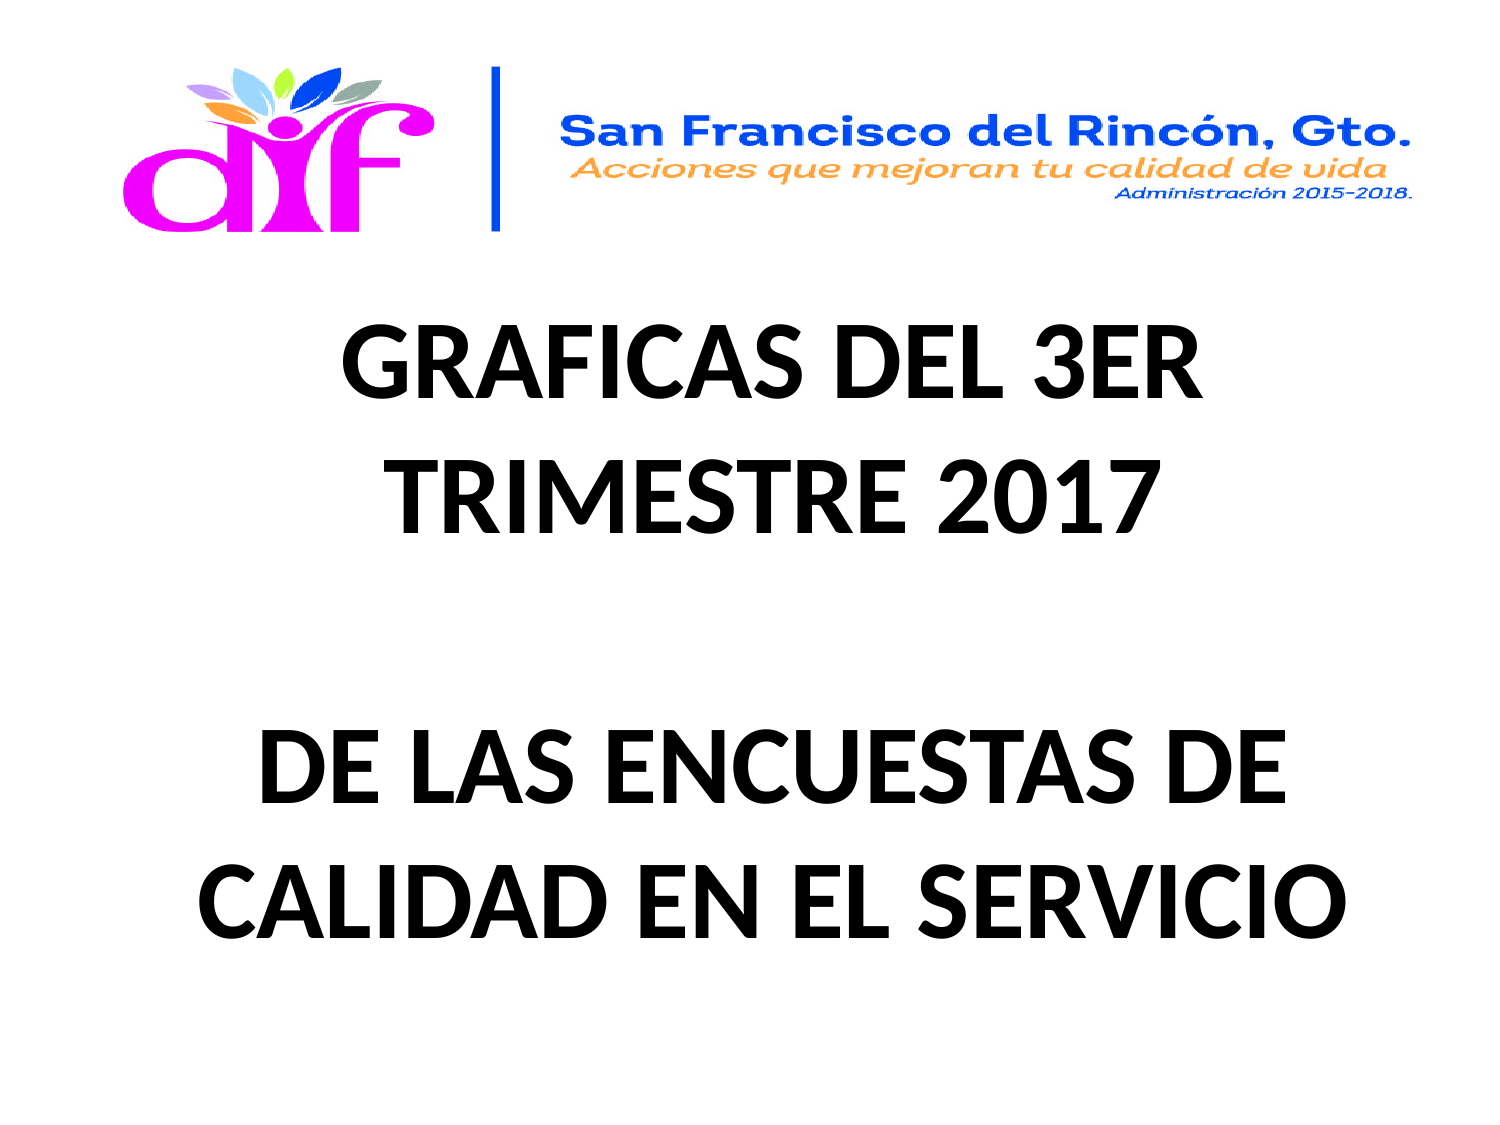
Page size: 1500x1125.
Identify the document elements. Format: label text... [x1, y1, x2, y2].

text_box GRAFICAS DEL 3ER TRIMESTRE 2017 DE LAS ENCUESTAS DE CALIDAD EN EL SERVICIO [123, 278, 1424, 969]
picture [123, 66, 1412, 232]
